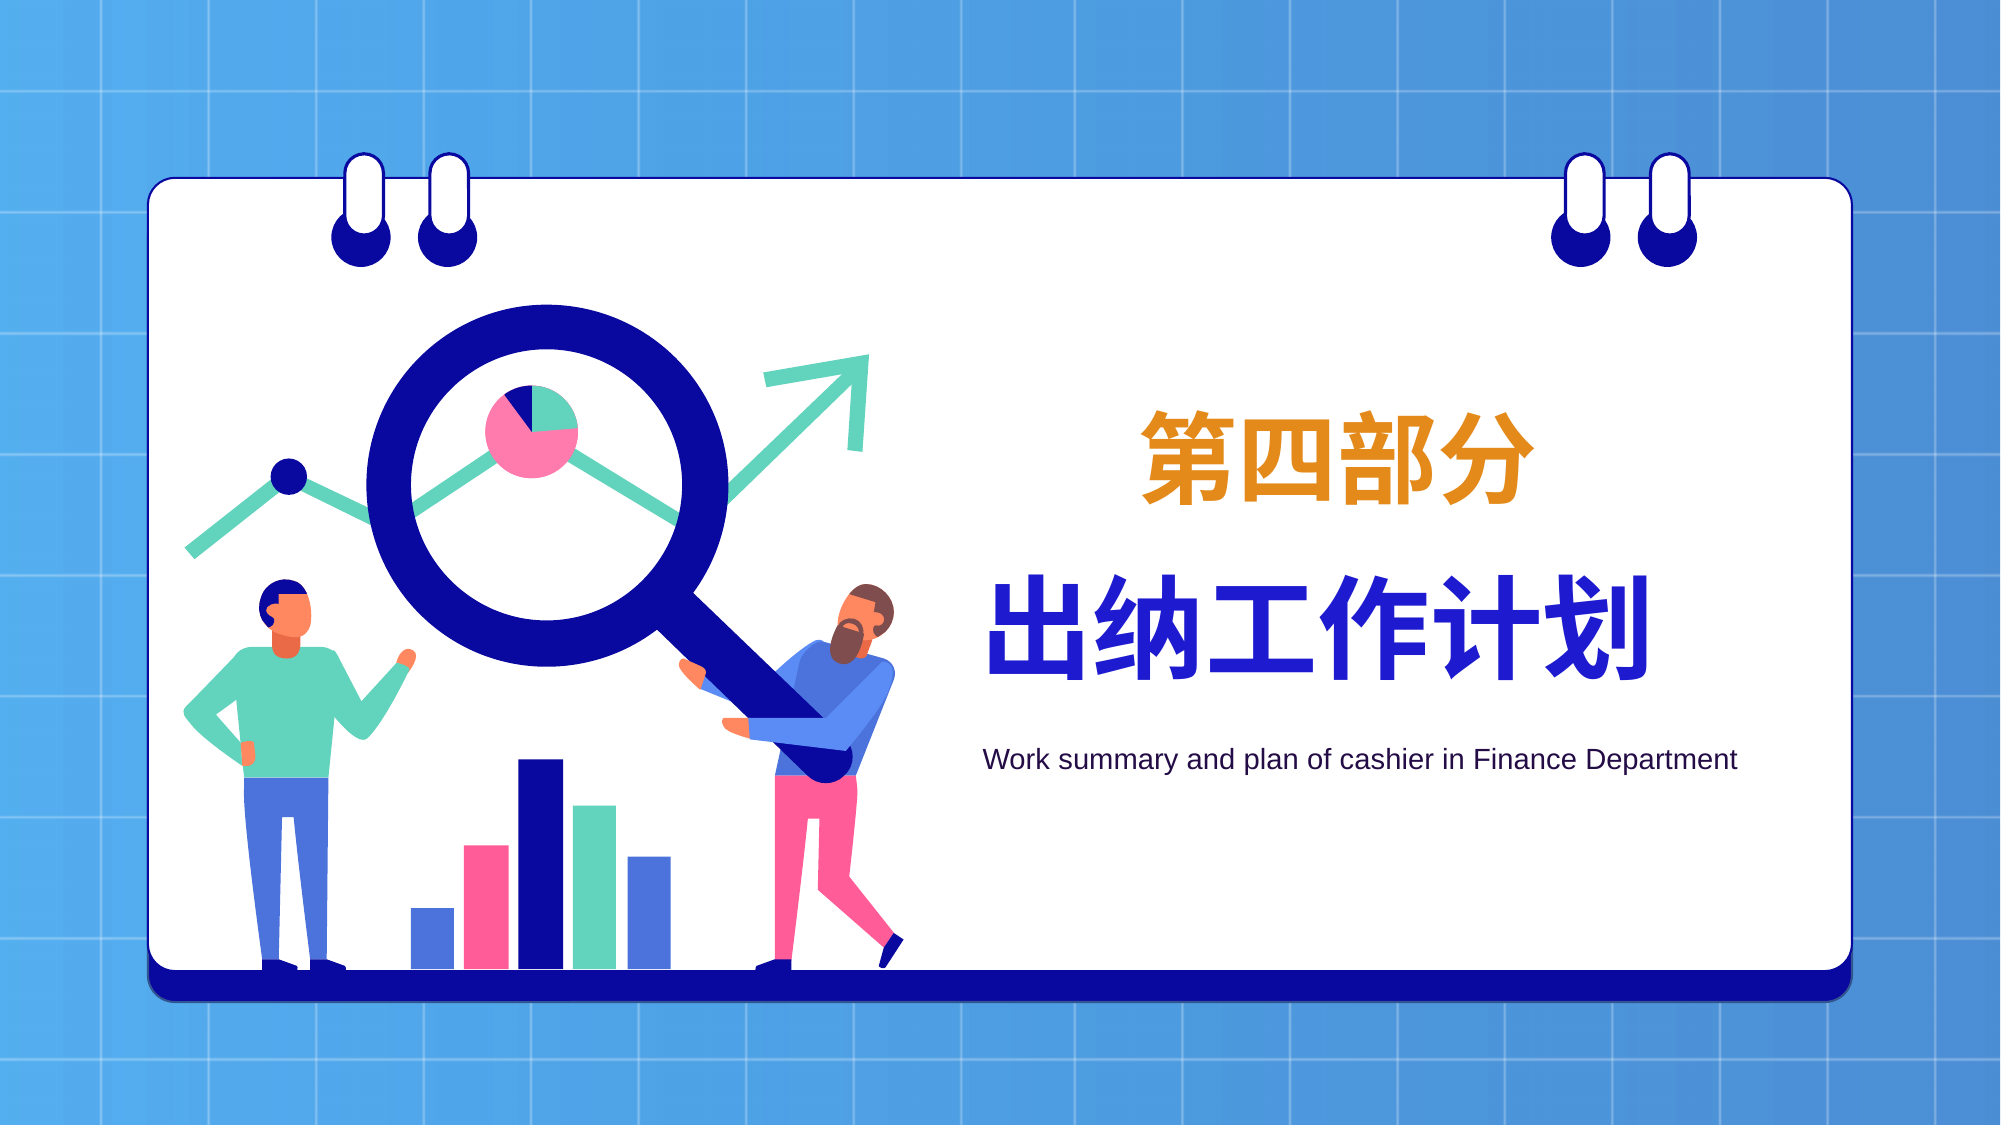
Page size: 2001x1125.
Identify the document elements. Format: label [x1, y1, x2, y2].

picture [0, 0, 2001, 1125]
text_box [179, 304, 904, 973]
text_box [147, 153, 1852, 1003]
